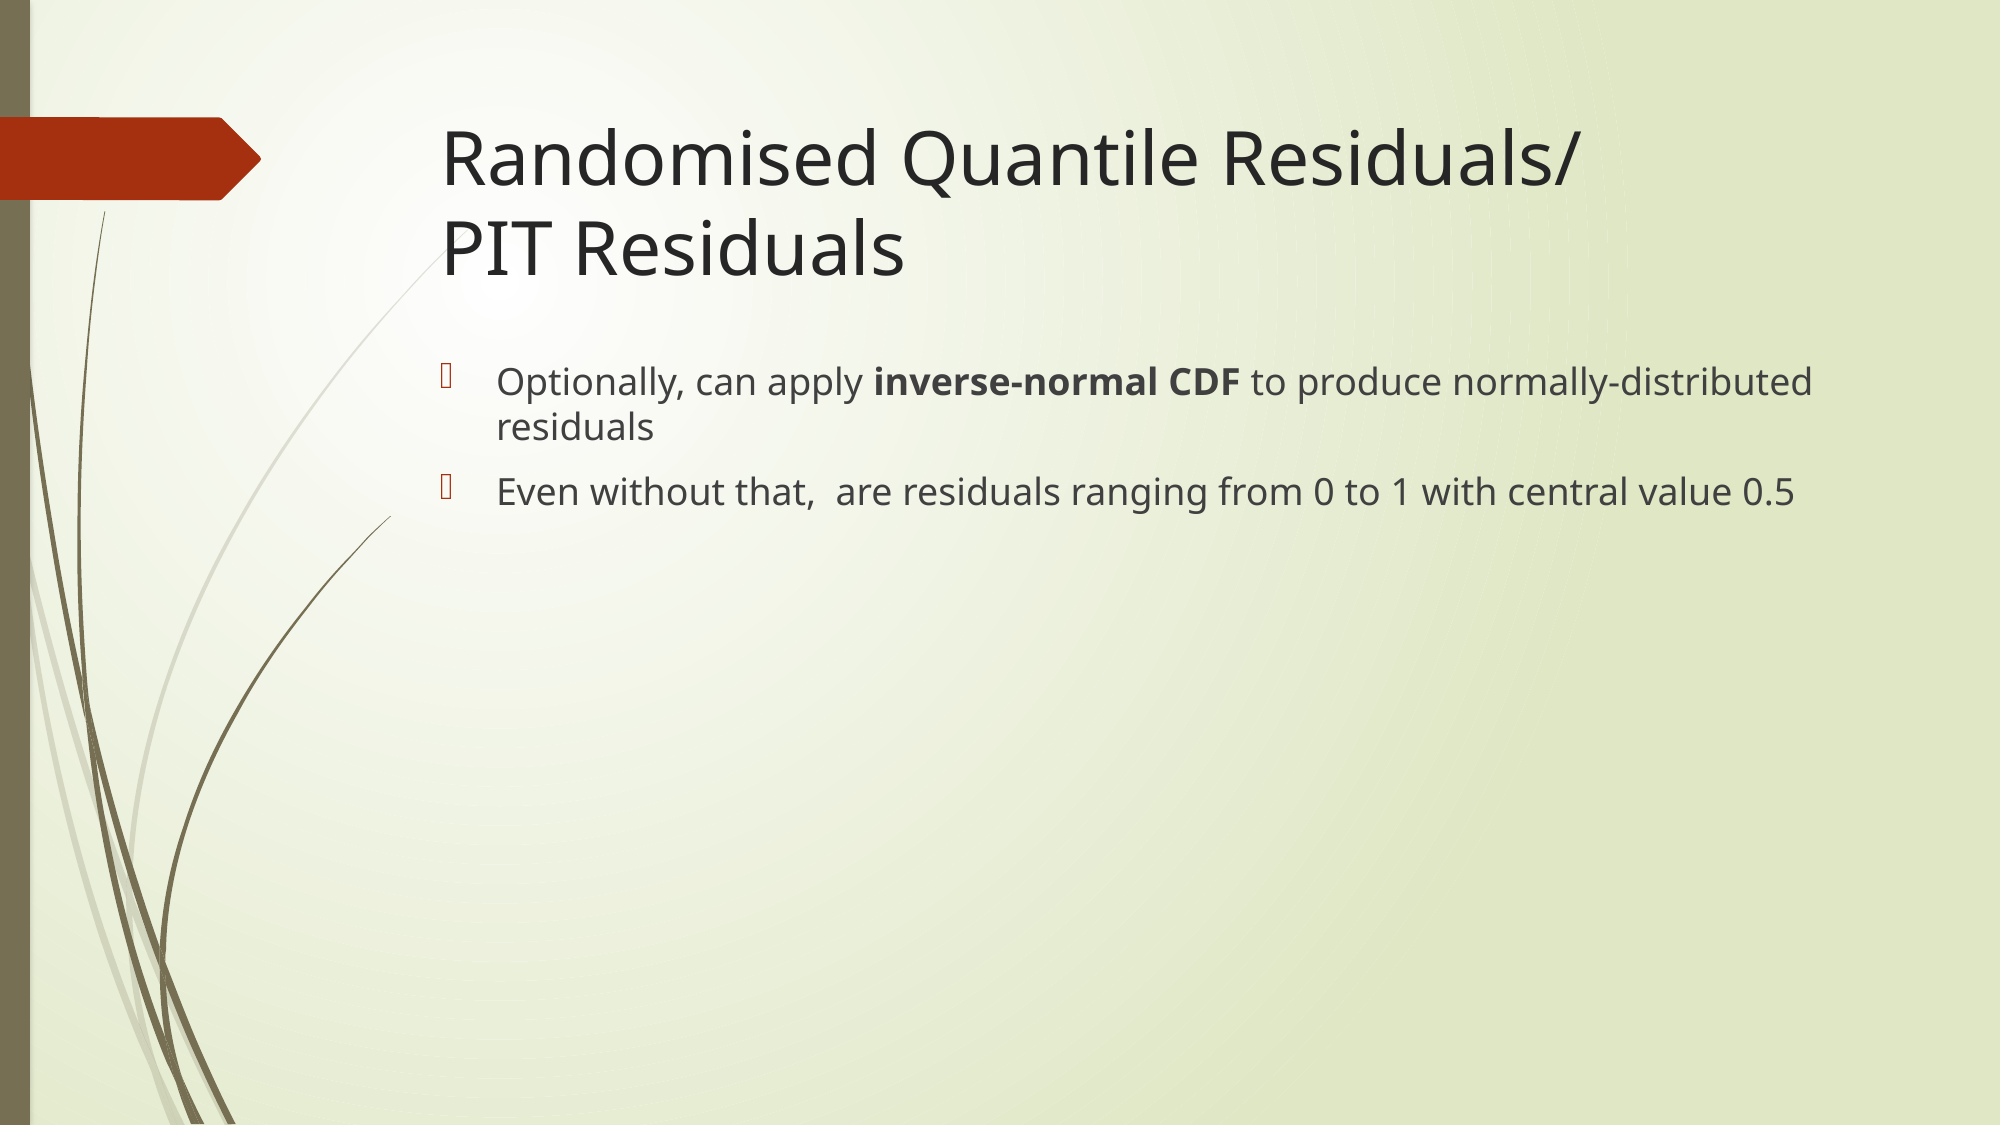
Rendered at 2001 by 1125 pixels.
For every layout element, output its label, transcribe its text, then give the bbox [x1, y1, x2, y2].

title Randomised Quantile Residuals/ PIT Residuals [425, 102, 1888, 313]
